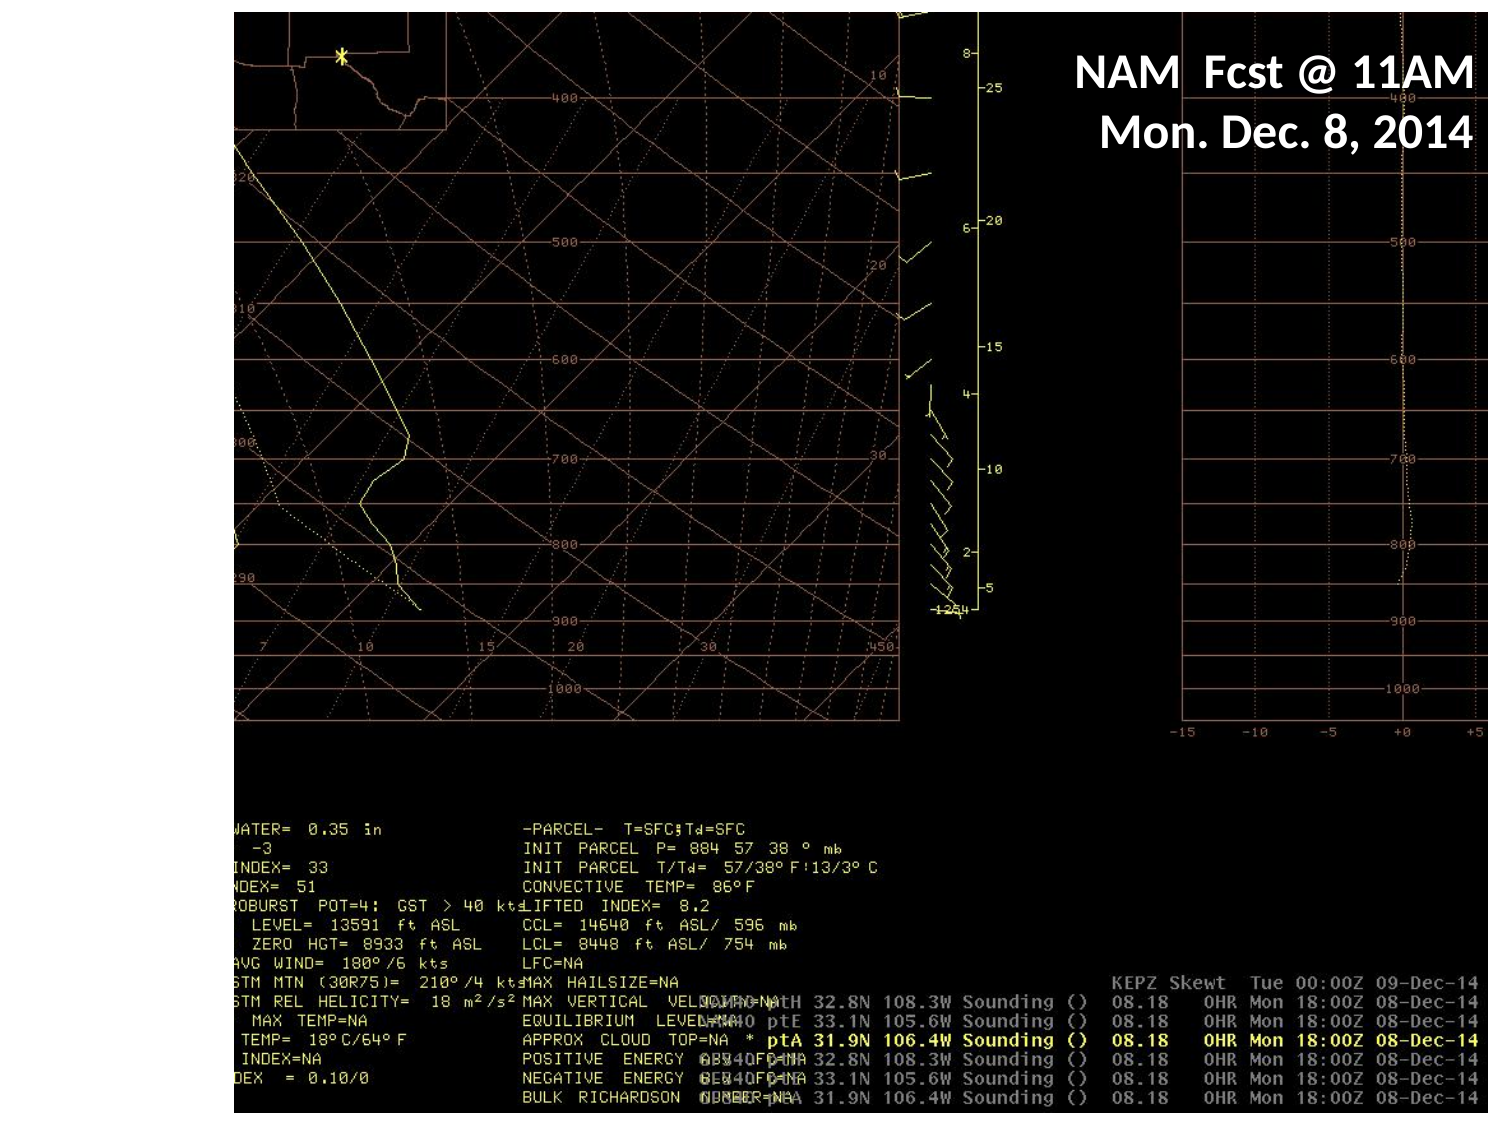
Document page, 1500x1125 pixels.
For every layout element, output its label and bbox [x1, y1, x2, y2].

picture [234, 12, 1488, 1113]
